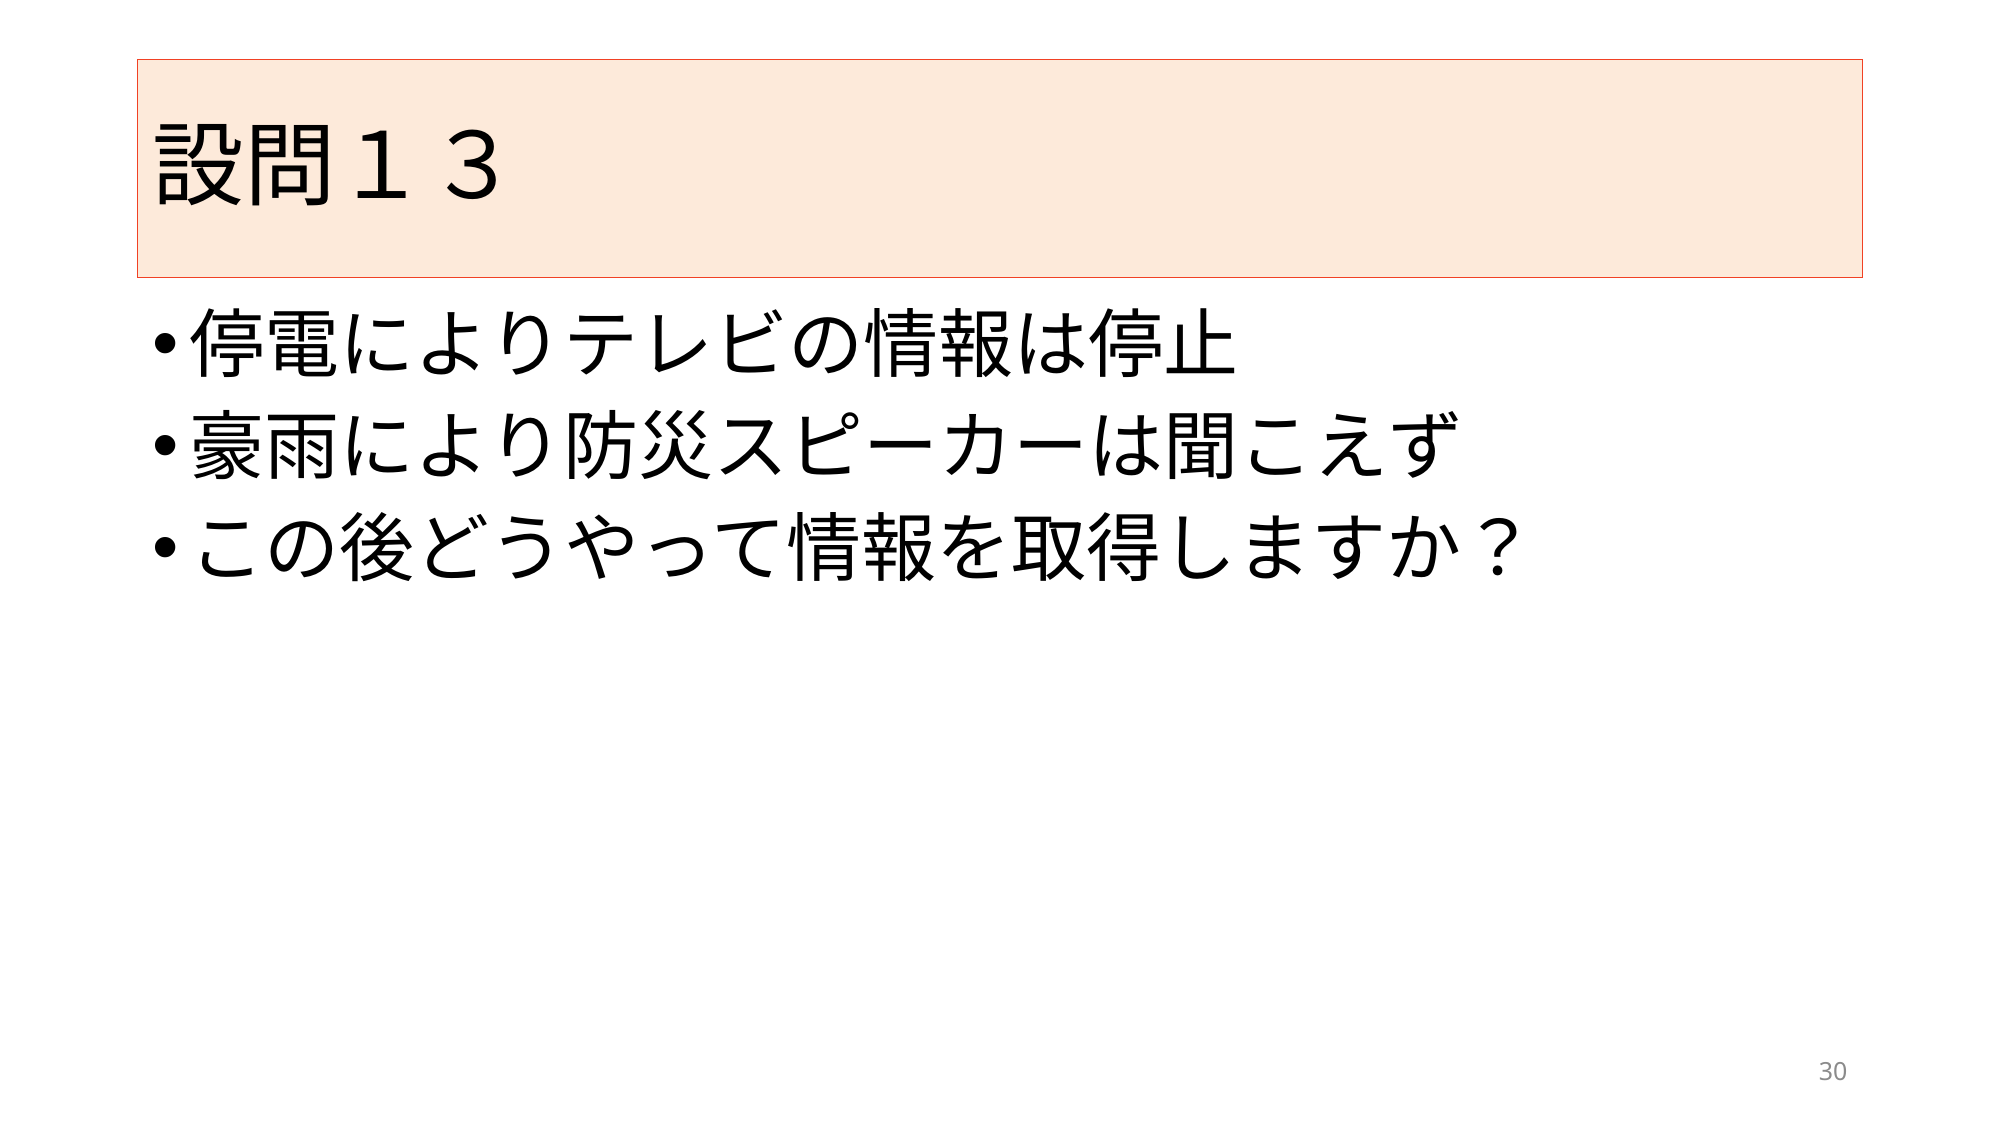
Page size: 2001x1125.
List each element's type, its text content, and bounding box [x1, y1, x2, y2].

title 設問１３ [137, 59, 1863, 278]
slide_number 30 [1412, 1042, 1863, 1103]
list 停電によりテレビの情報は停止 豪雨により防災スピーカーは聞こえず この後どうやって情報を取得しますか？ [137, 299, 1863, 1014]
